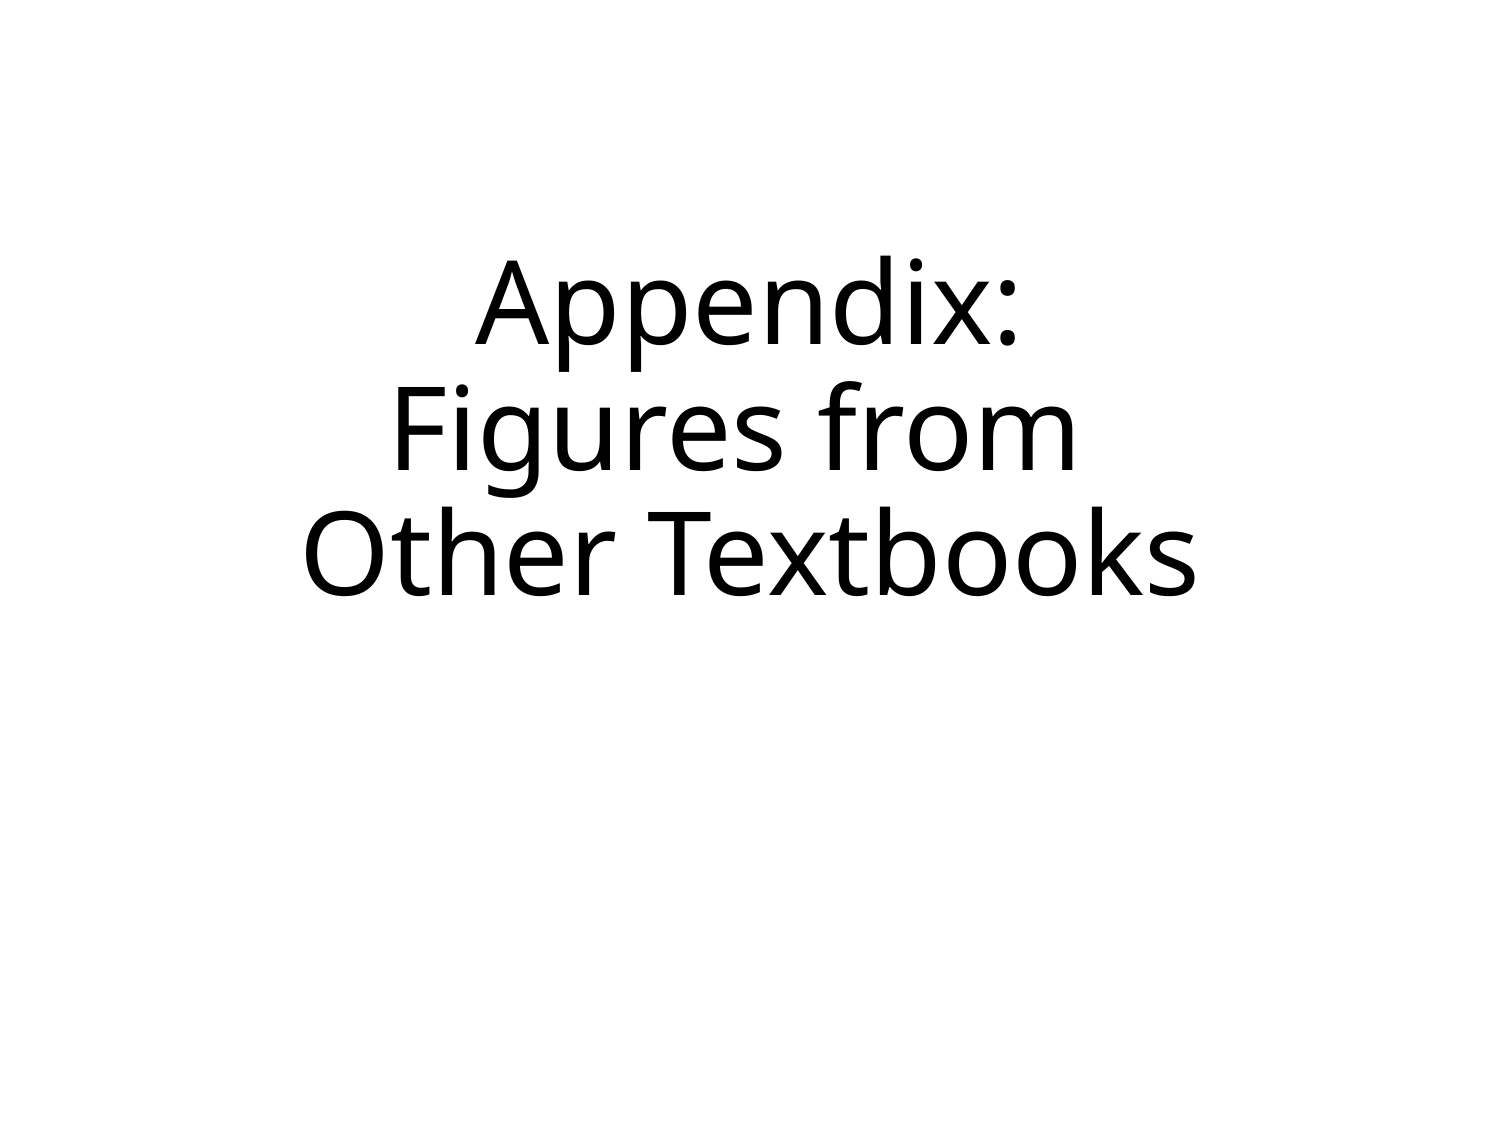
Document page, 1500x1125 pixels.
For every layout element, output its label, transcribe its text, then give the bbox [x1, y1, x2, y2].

title Appendix: Figures from Other Textbooks [112, 236, 1388, 629]
